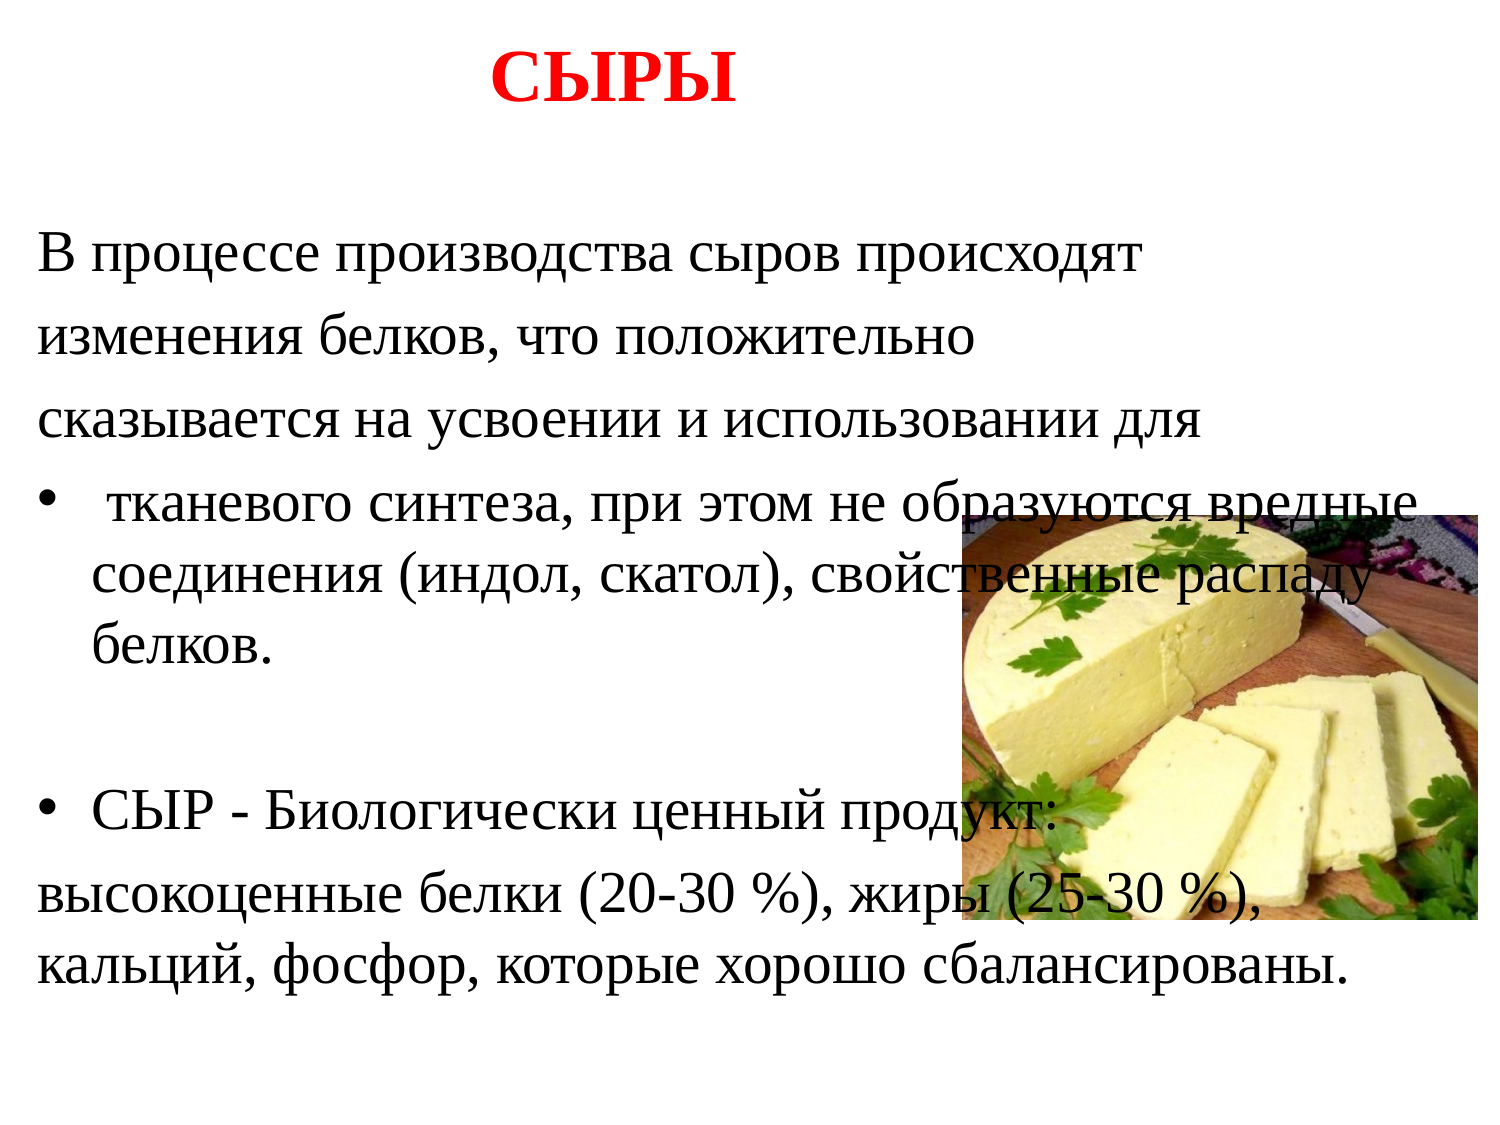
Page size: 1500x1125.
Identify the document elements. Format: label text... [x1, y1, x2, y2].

list В процессе производства сыров происходят изменения белков, что положительно сказывается на усвоении и использовании для тканевого синтеза, при этом не образуются вредные соединения (индол, скатол), свойственные распаду белков. СЫР - Биологически ценный продукт: высокоценные белки (20-30 %), жиры (25-30 %), кальций, фосфор, которые хорошо сбалансированы. [21, 204, 1479, 1006]
picture [962, 515, 1479, 920]
title СЫРЫ [74, 44, 1152, 233]
